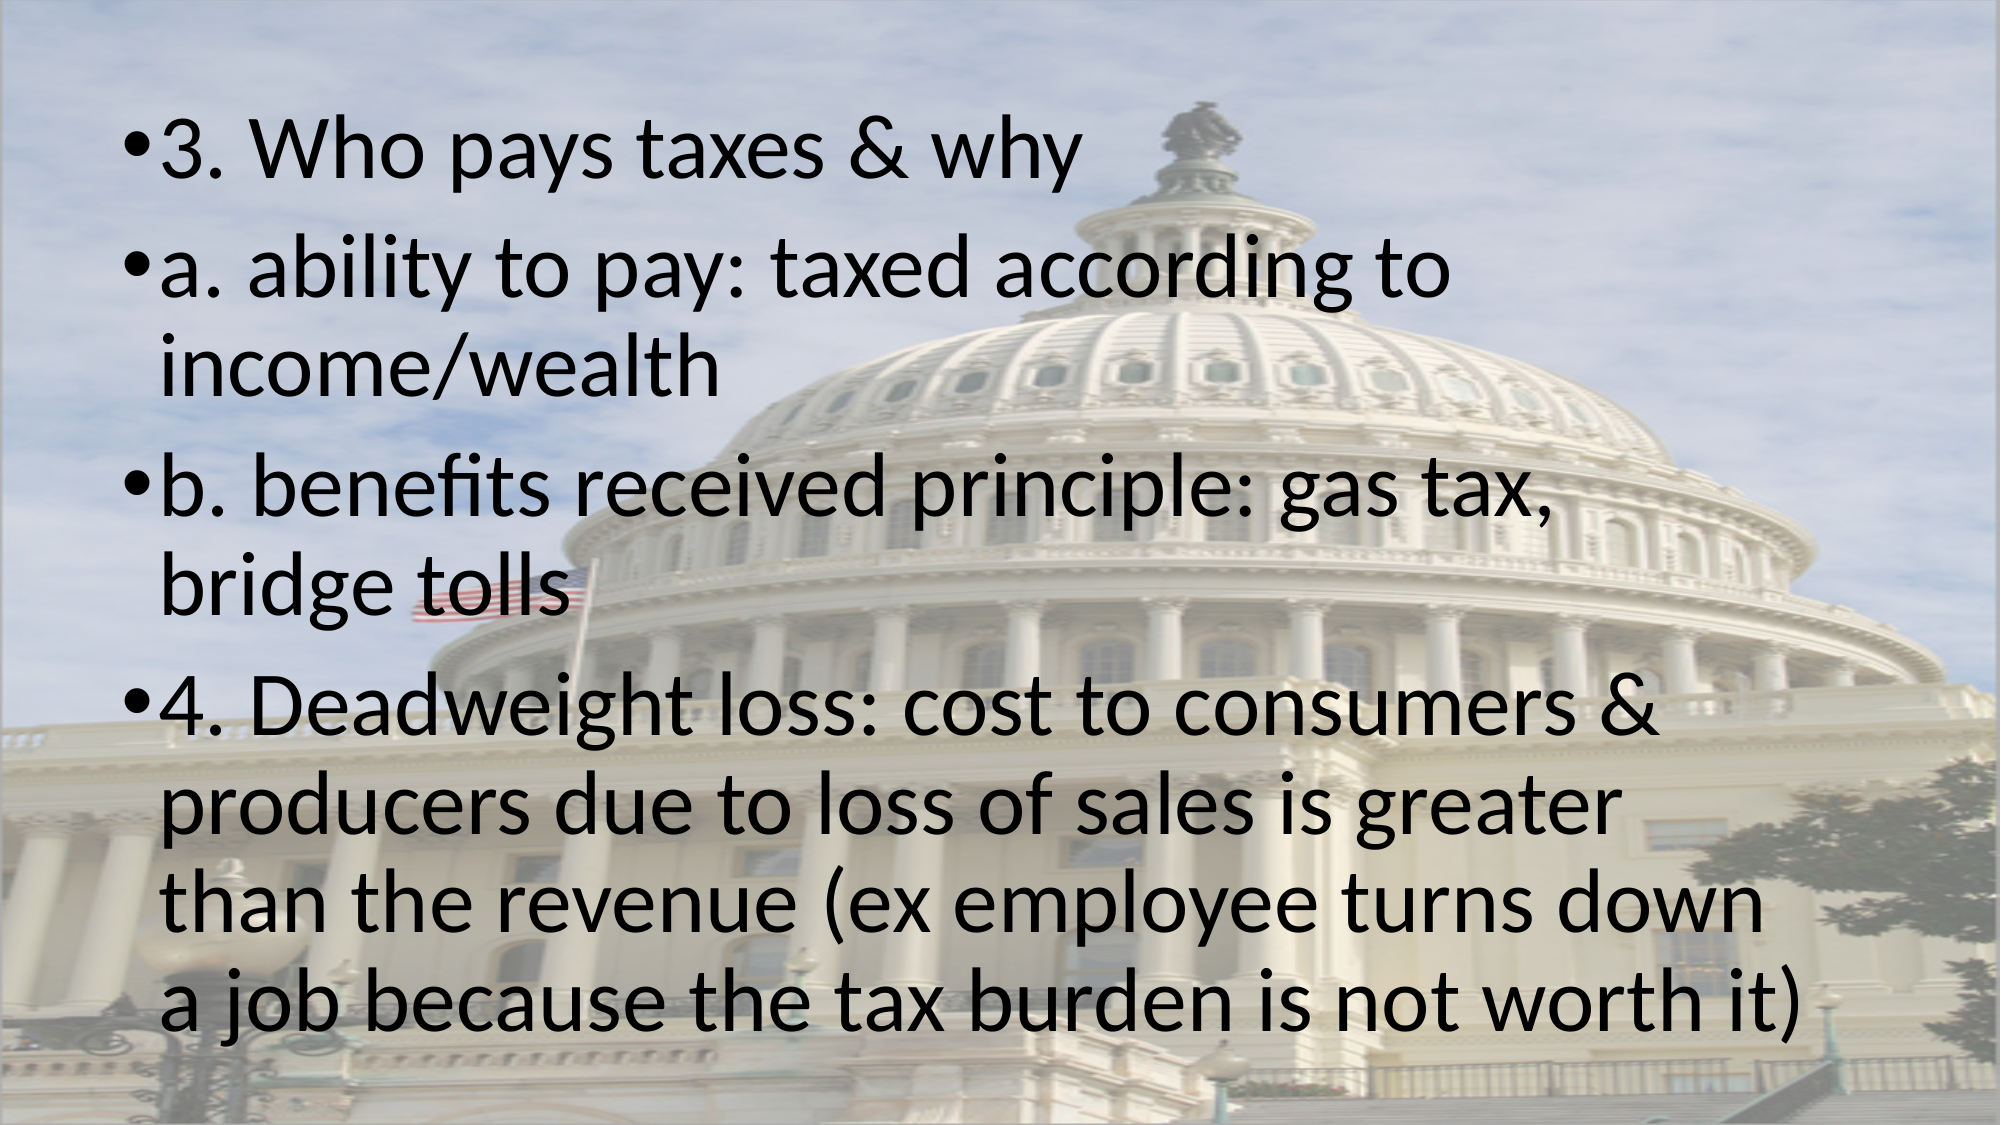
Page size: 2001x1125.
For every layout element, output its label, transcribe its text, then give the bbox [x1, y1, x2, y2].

list 3. Who pays taxes & why a. ability to pay: taxed according to income/wealth b. benefits received principle: gas tax, bridge tolls 4. Deadweight loss: cost to consumers & producers due to loss of sales is greater than the revenue (ex employee turns down a job because the tax burden is not worth it) [106, 91, 1832, 806]
